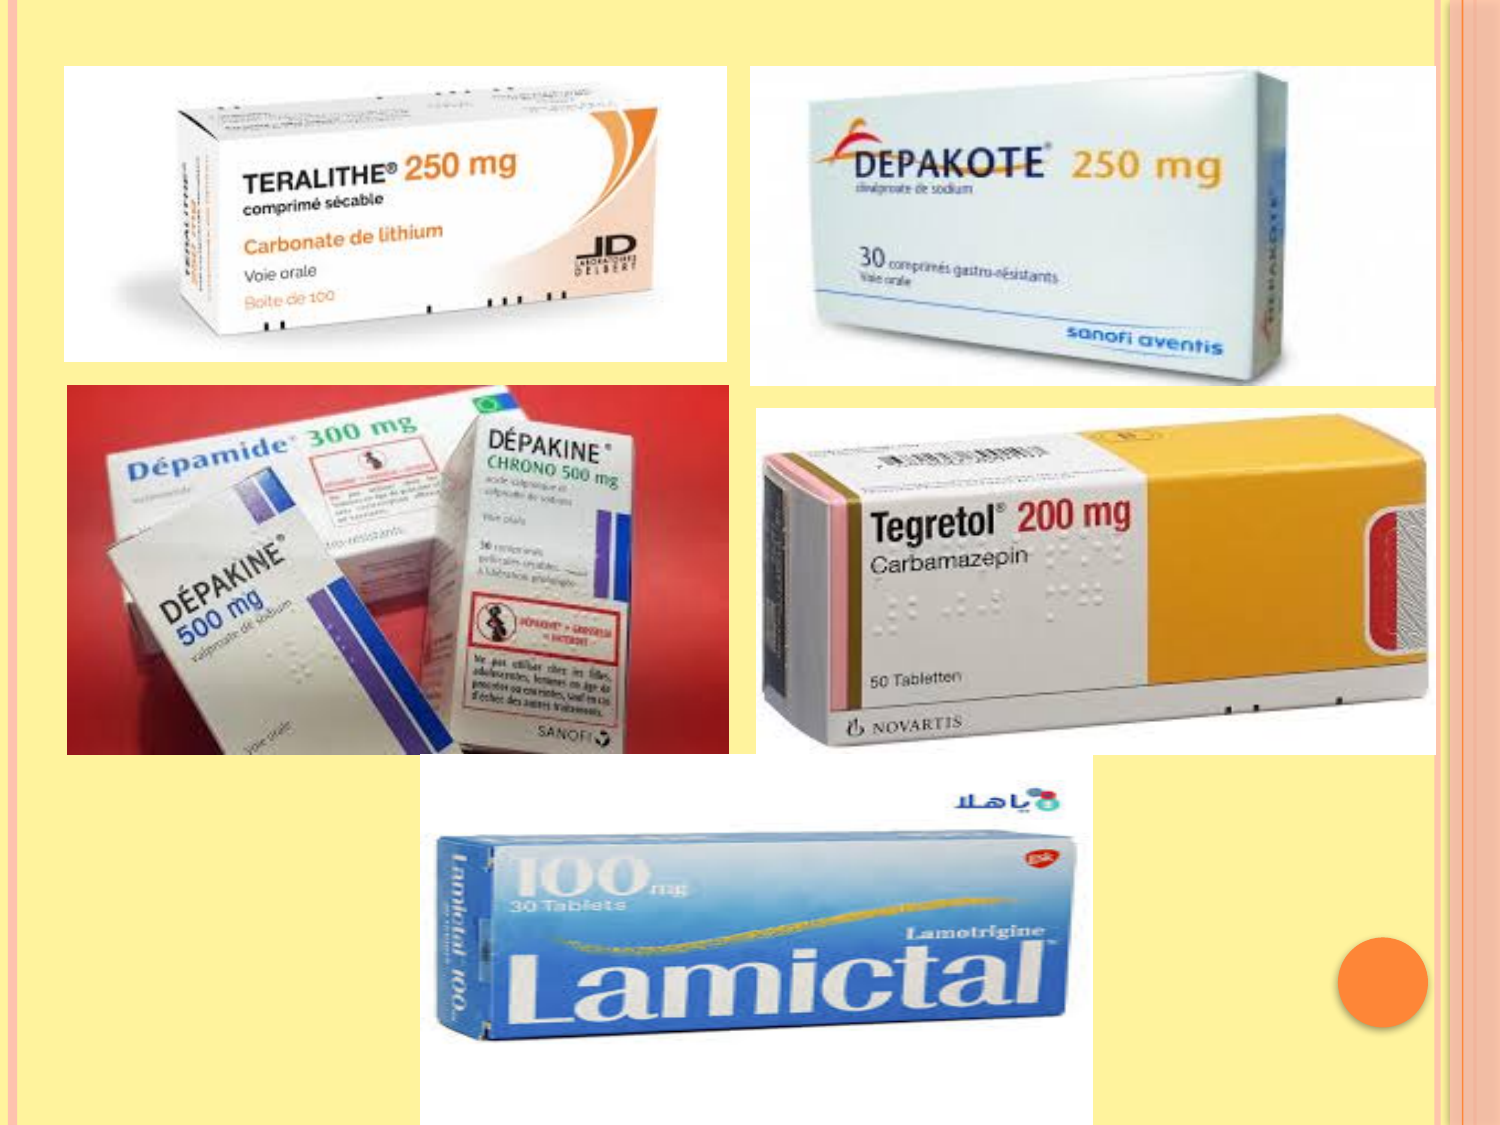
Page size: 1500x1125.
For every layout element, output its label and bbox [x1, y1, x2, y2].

picture [749, 65, 1436, 386]
picture [64, 65, 727, 363]
picture [66, 384, 1436, 1125]
